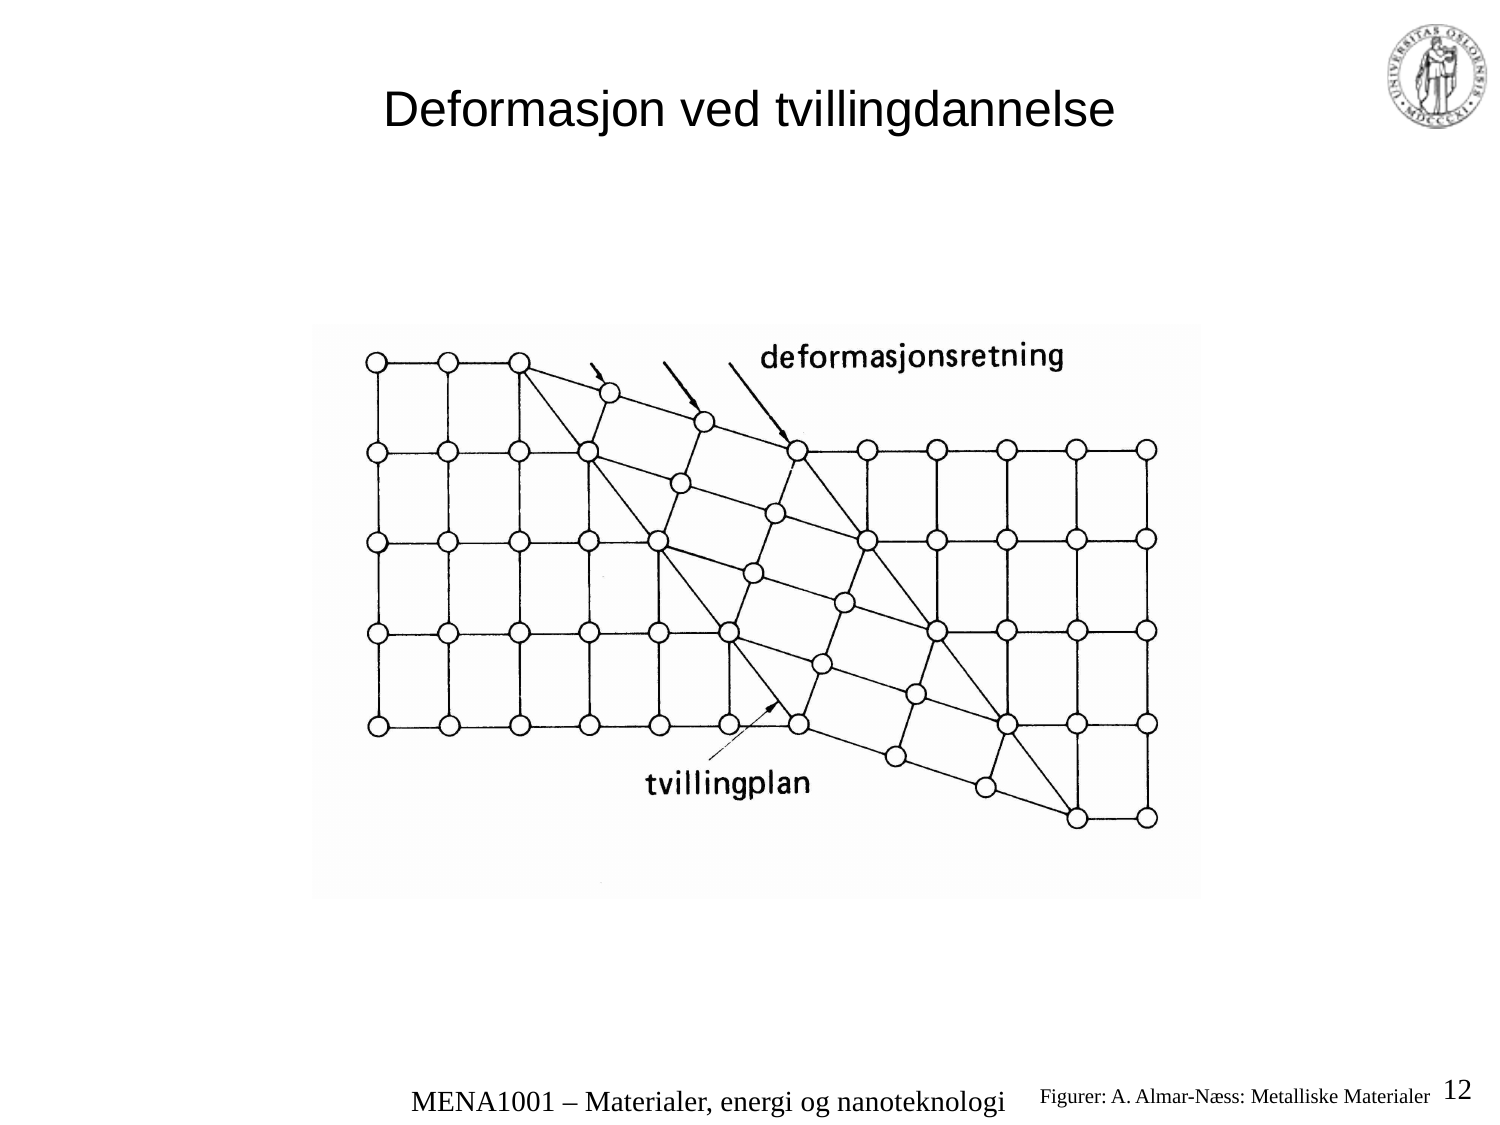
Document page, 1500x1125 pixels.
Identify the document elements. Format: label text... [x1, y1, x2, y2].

picture [1388, 24, 1500, 129]
slide_number 12 [1349, 1062, 1488, 1113]
picture [312, 324, 1201, 899]
footer MENA1001 – Materialer, energi og nanoteknologi [359, 1074, 1058, 1125]
title Deformasjon ved tvillingdannelse [112, 12, 1388, 201]
text_box Figurer: A. Almar-Næss: Metalliske Materialer [1025, 1074, 1500, 1115]
